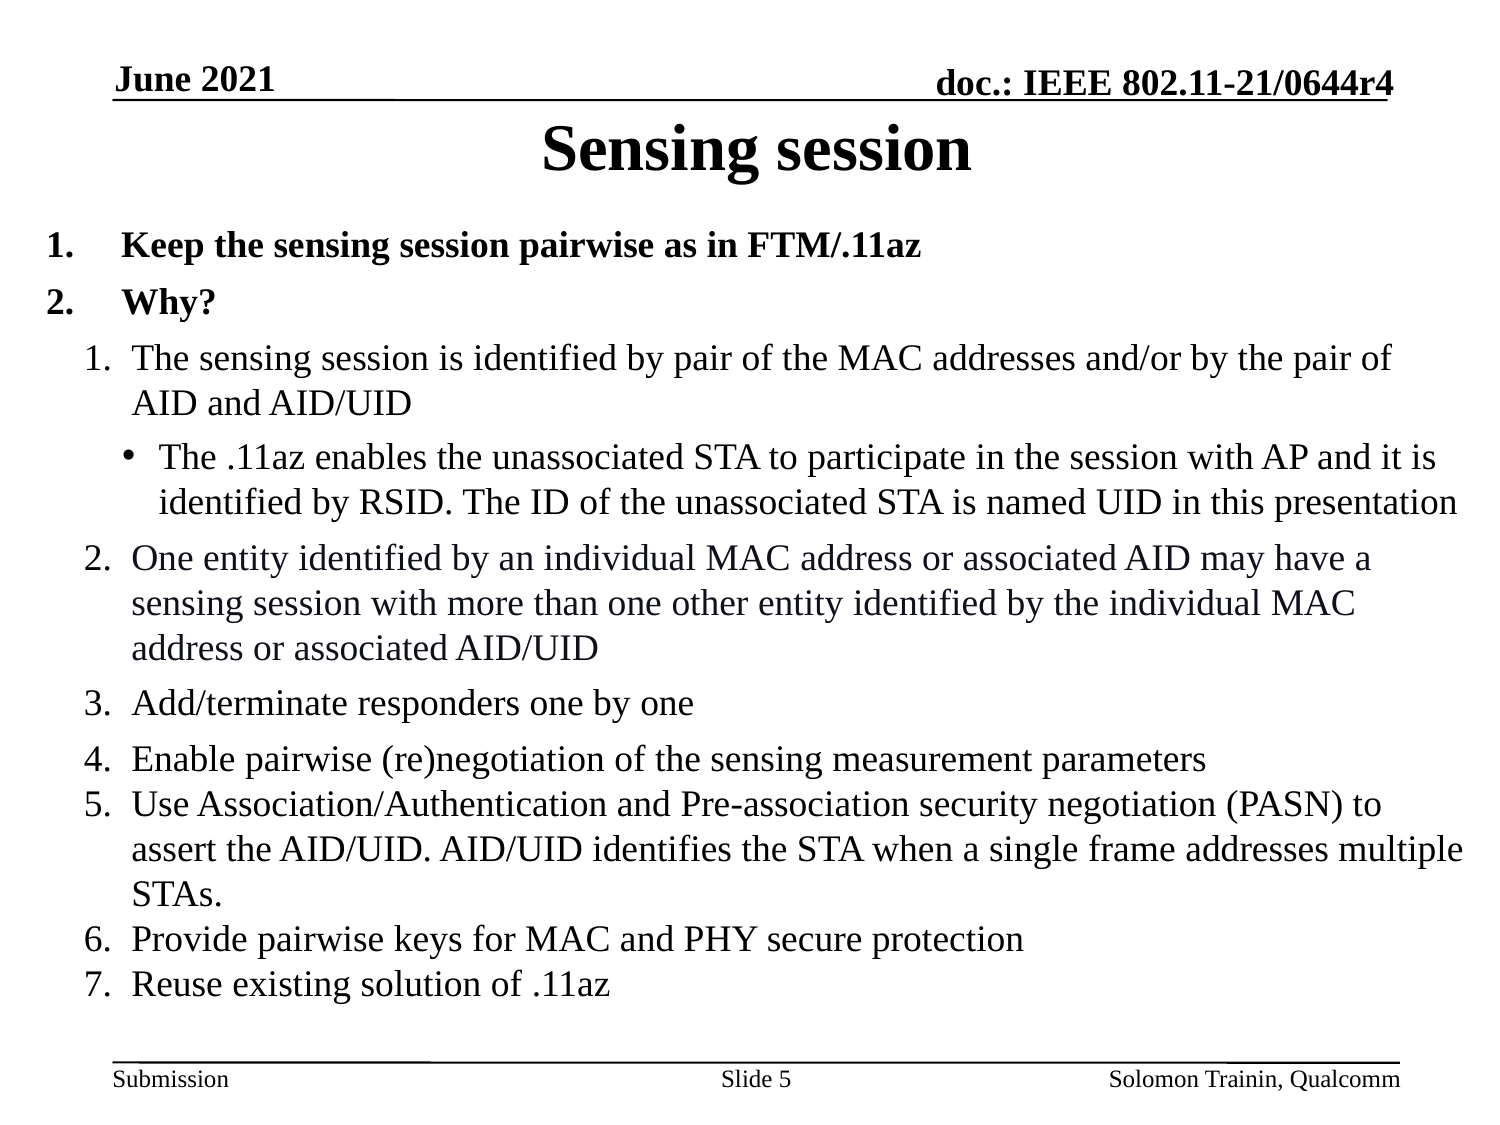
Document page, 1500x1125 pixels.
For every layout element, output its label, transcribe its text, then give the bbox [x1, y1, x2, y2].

footer Solomon Trainin, Qualcomm [878, 1061, 1402, 1093]
slide_number Slide 5 [712, 1061, 800, 1123]
title Sensing session [111, 99, 1387, 188]
list Keep the sensing session pairwise as in FTM/.11az Why? The sensing session is identified by pair of the MAC addresses and/or by the pair of AID and AID/UID The .11az enables the unassociated STA to participate in the session with AP and it is identified by RSID. The ID of the unassociated STA is named UID in this presentation One entity identified by an individual MAC address or associated AID may have a sensing session with more than one other entity identified by the individual MAC address or associated AID/UID Add/terminate responders one by one Enable pairwise (re)negotiation of the sensing measurement parameters Use Association/Authentication and Pre-association security negotiation (PASN) to assert the AID/UID. AID/UID identifies the STA when a single frame addresses multiple STAs. Provide pairwise keys for MAC and PHY secure protection Reuse existing solution of .11az [30, 212, 1482, 1026]
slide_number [114, 54, 423, 100]
